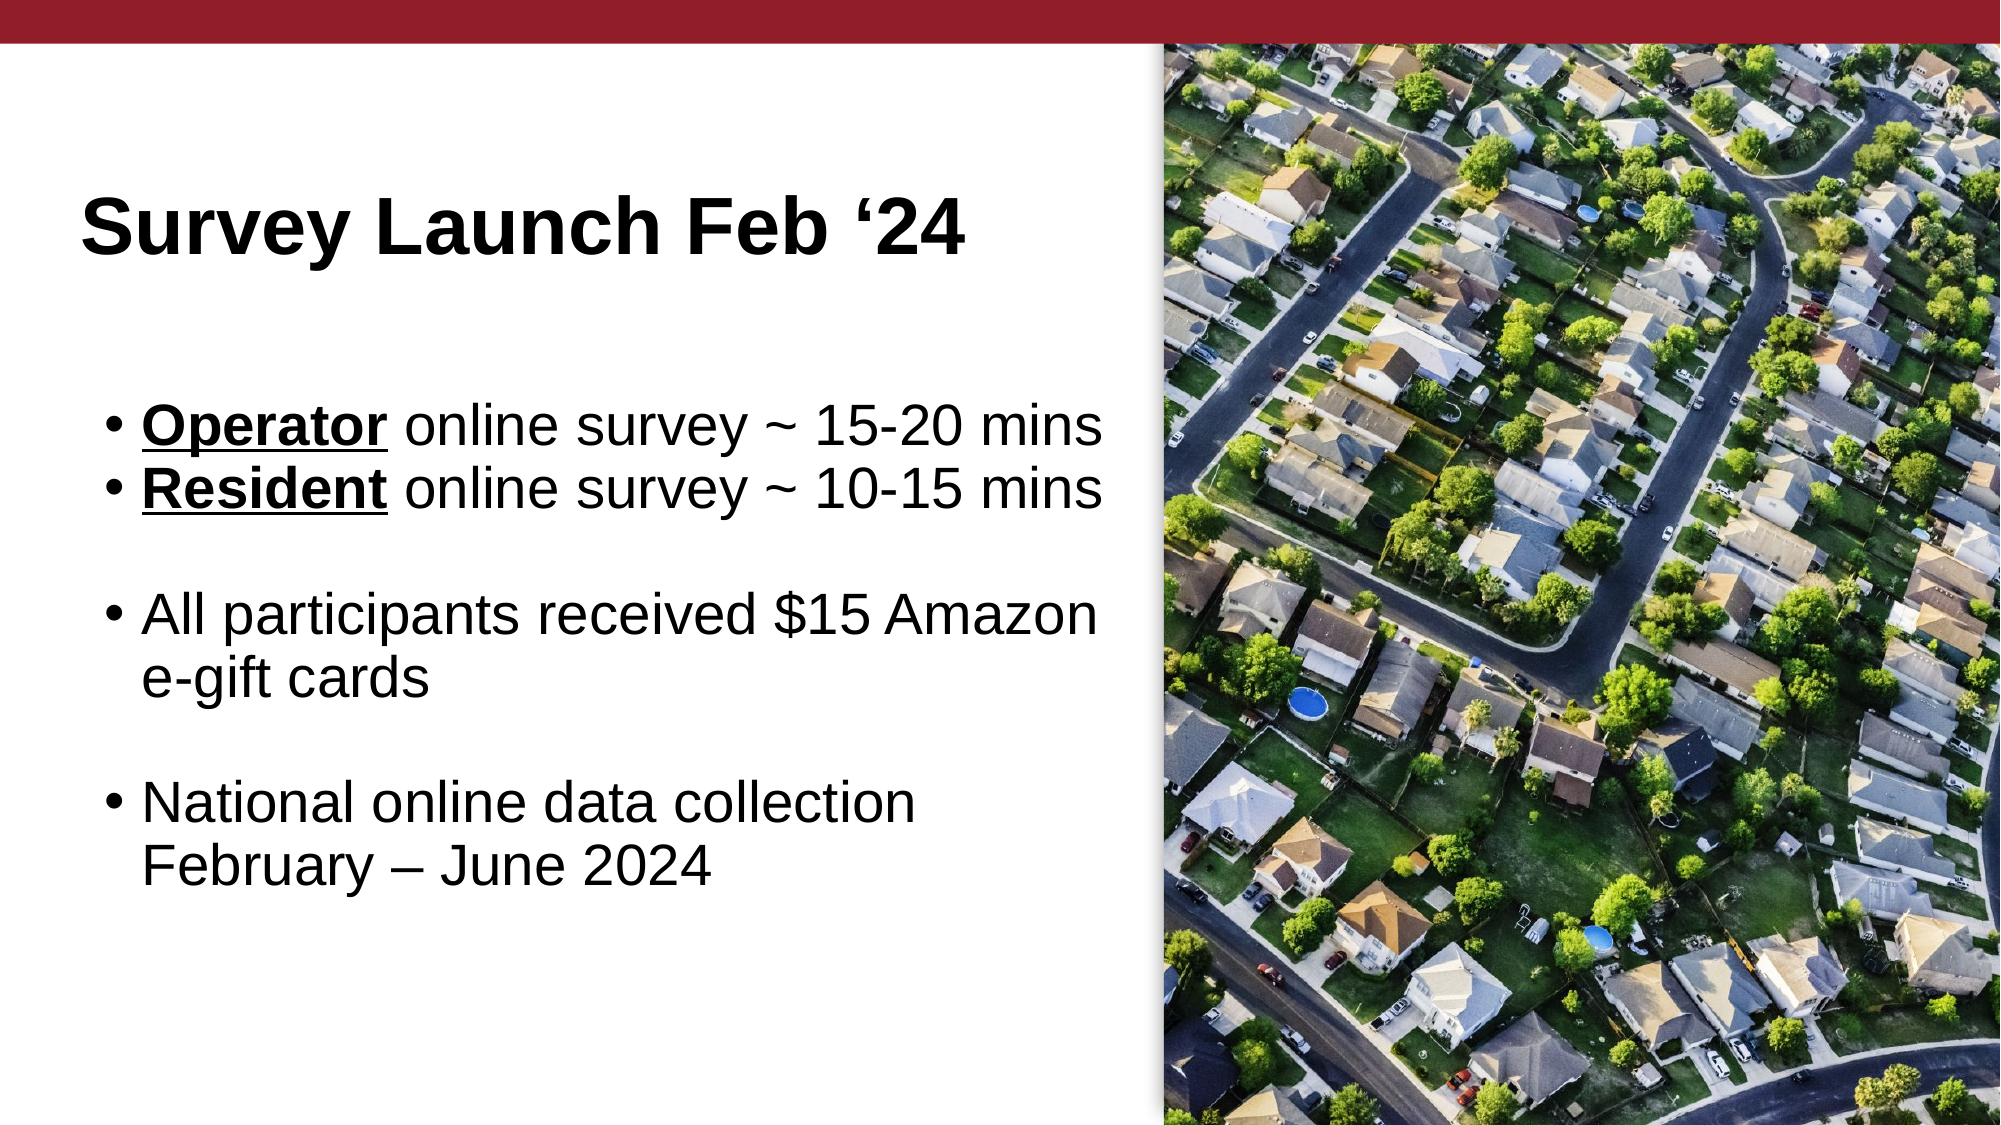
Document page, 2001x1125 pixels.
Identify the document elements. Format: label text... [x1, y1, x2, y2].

picture [1163, 13, 2000, 1125]
text_box [0, 0, 2000, 45]
text_box [0, 45, 1163, 1125]
list Operator online survey ~ 15-20 mins Resident online survey ~ 10-15 mins All participants received $15 Amazon e-gift cards National online data collection February – June 2024 [26, 276, 1125, 1018]
title Survey Launch Feb ‘24 [65, 137, 1000, 276]
